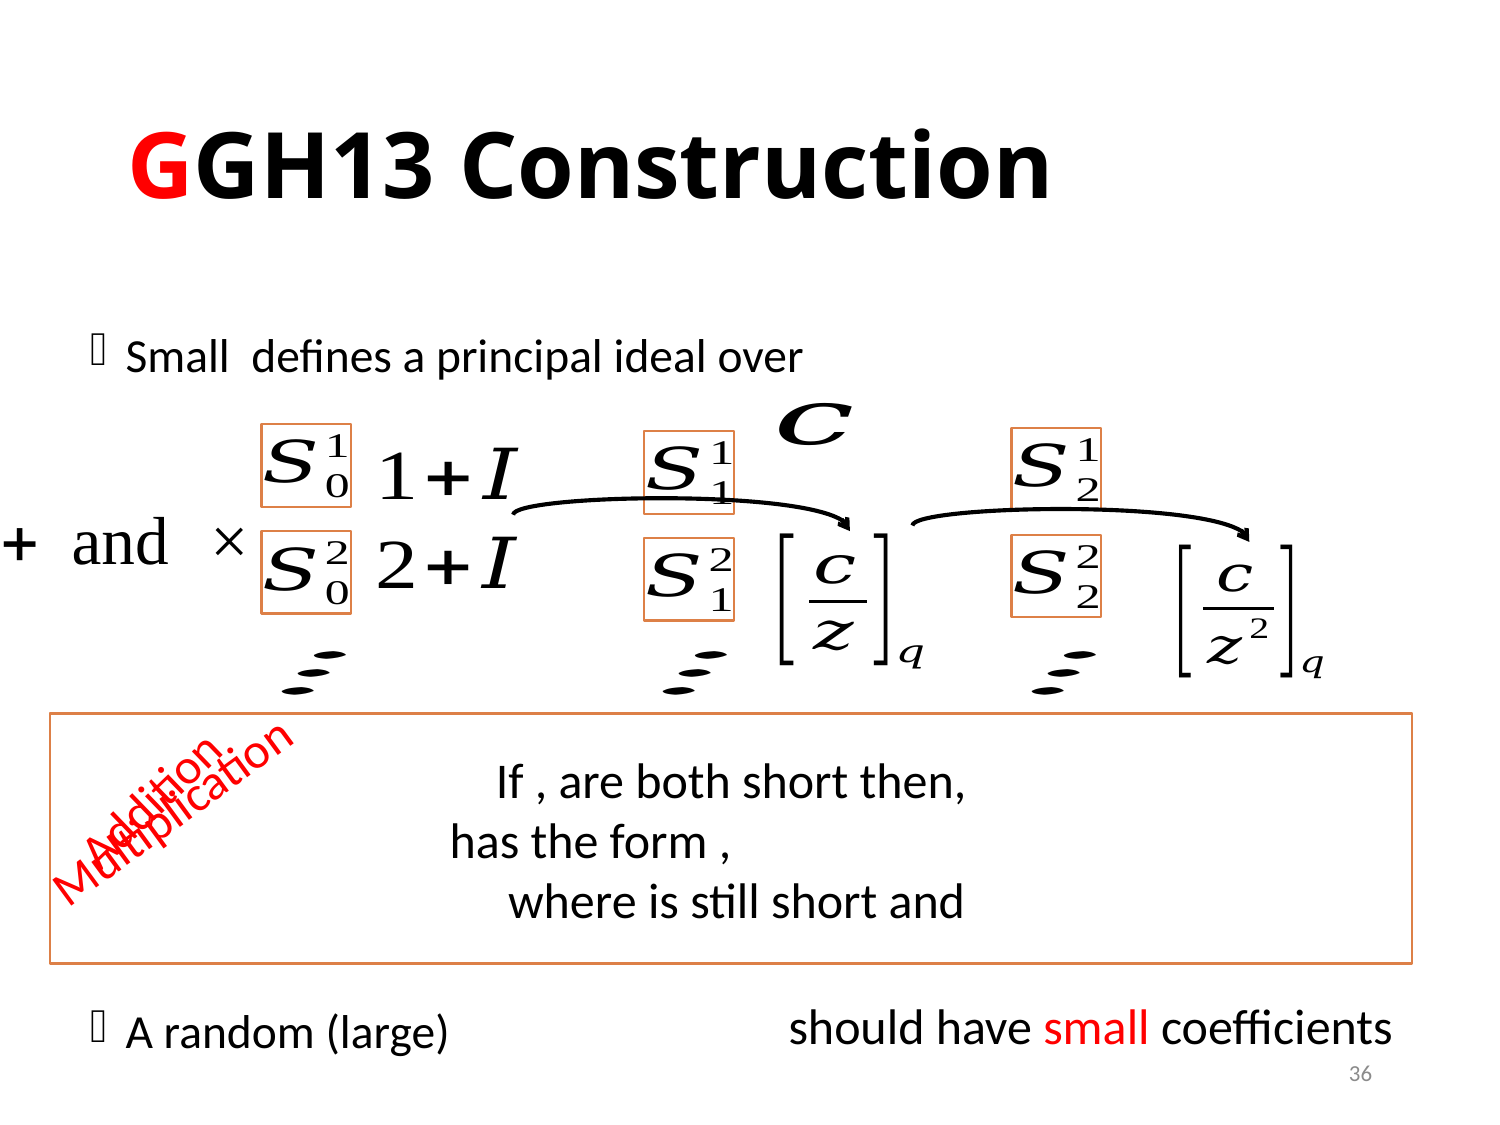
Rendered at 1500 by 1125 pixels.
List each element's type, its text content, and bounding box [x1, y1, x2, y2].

slide_number 36 [1050, 1042, 1388, 1103]
text_box Multiplication [23, 695, 262, 932]
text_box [513, 376, 925, 669]
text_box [374, 437, 525, 820]
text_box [643, 669, 744, 951]
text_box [262, 424, 363, 950]
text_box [1012, 680, 1113, 950]
text_box Addition [50, 700, 249, 896]
title GGH13 Construction [112, 60, 1388, 278]
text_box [912, 525, 1325, 680]
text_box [1012, 428, 1113, 525]
